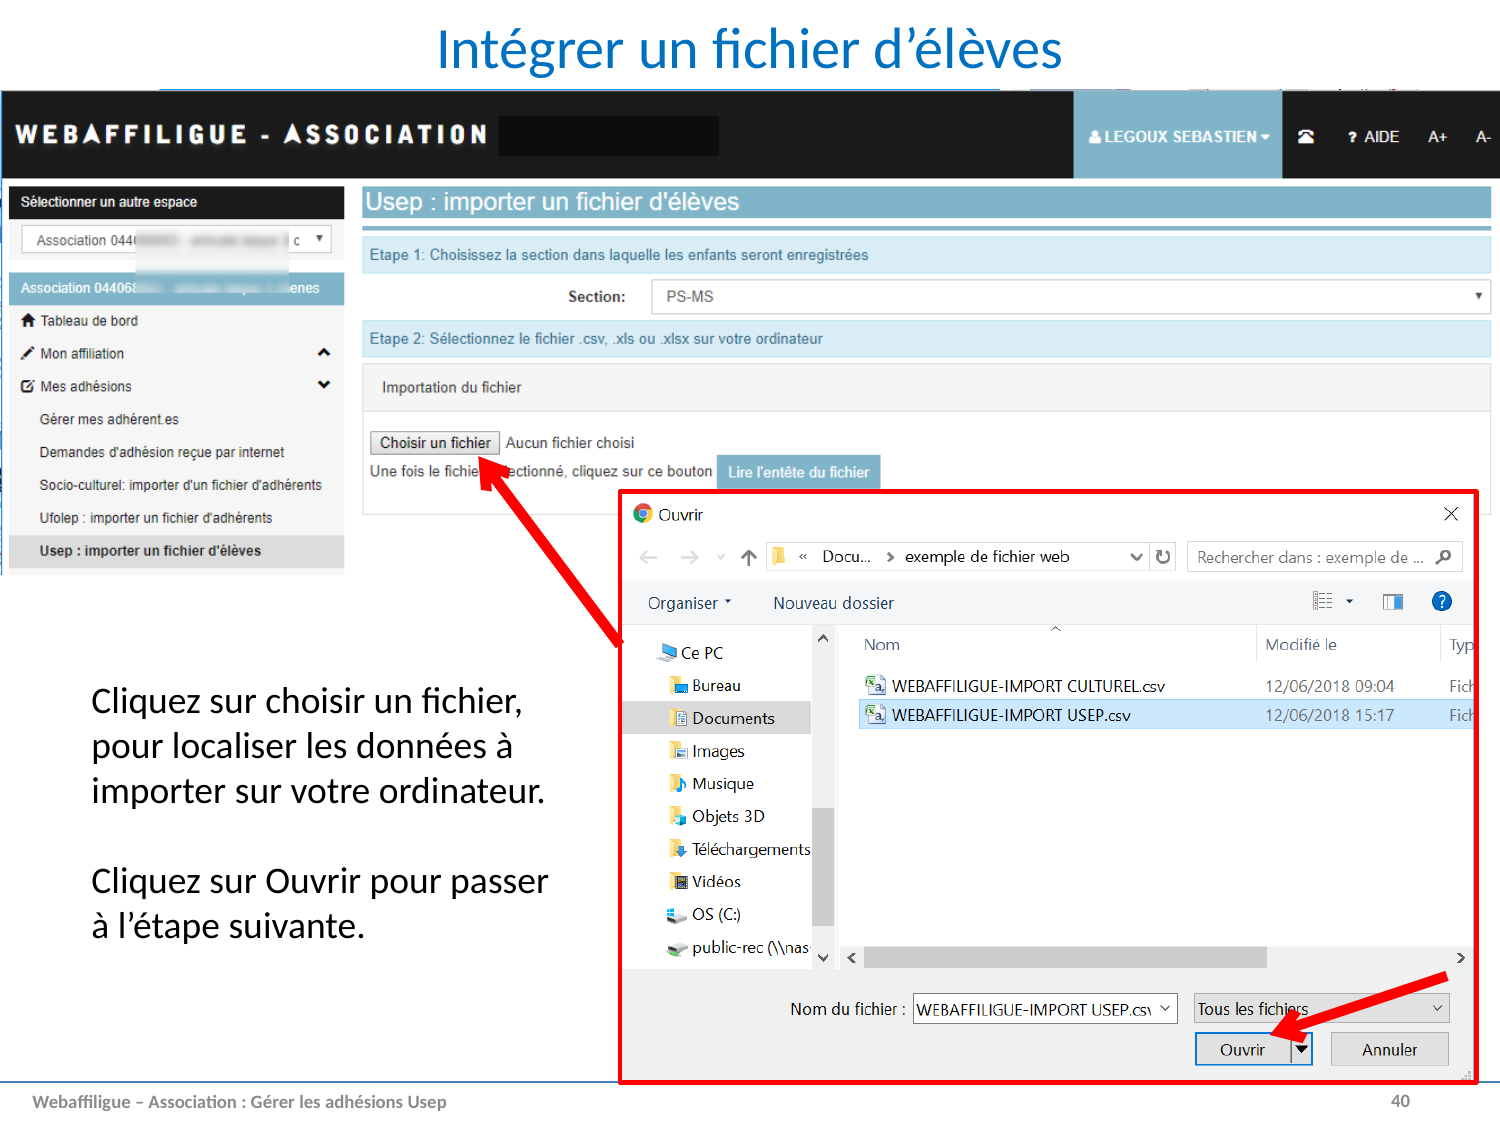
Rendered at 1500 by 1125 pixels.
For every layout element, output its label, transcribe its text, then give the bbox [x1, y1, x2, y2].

text_box 40 [1074, 1093, 1425, 1125]
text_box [1269, 975, 1448, 1036]
subtitle Intégrer un fichier d’élèves [0, 3, 1500, 88]
picture [0, 89, 1500, 1081]
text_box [477, 455, 621, 646]
text_box Webaffiligue – Association : Gérer les adhésions Usep [17, 1090, 1001, 1125]
text_box Cliquez sur choisir un fichier, pour localiser les données à importer sur votre ordinateur. Cliquez sur Ouvrir pour passer à l’étape suivante. [76, 668, 573, 954]
